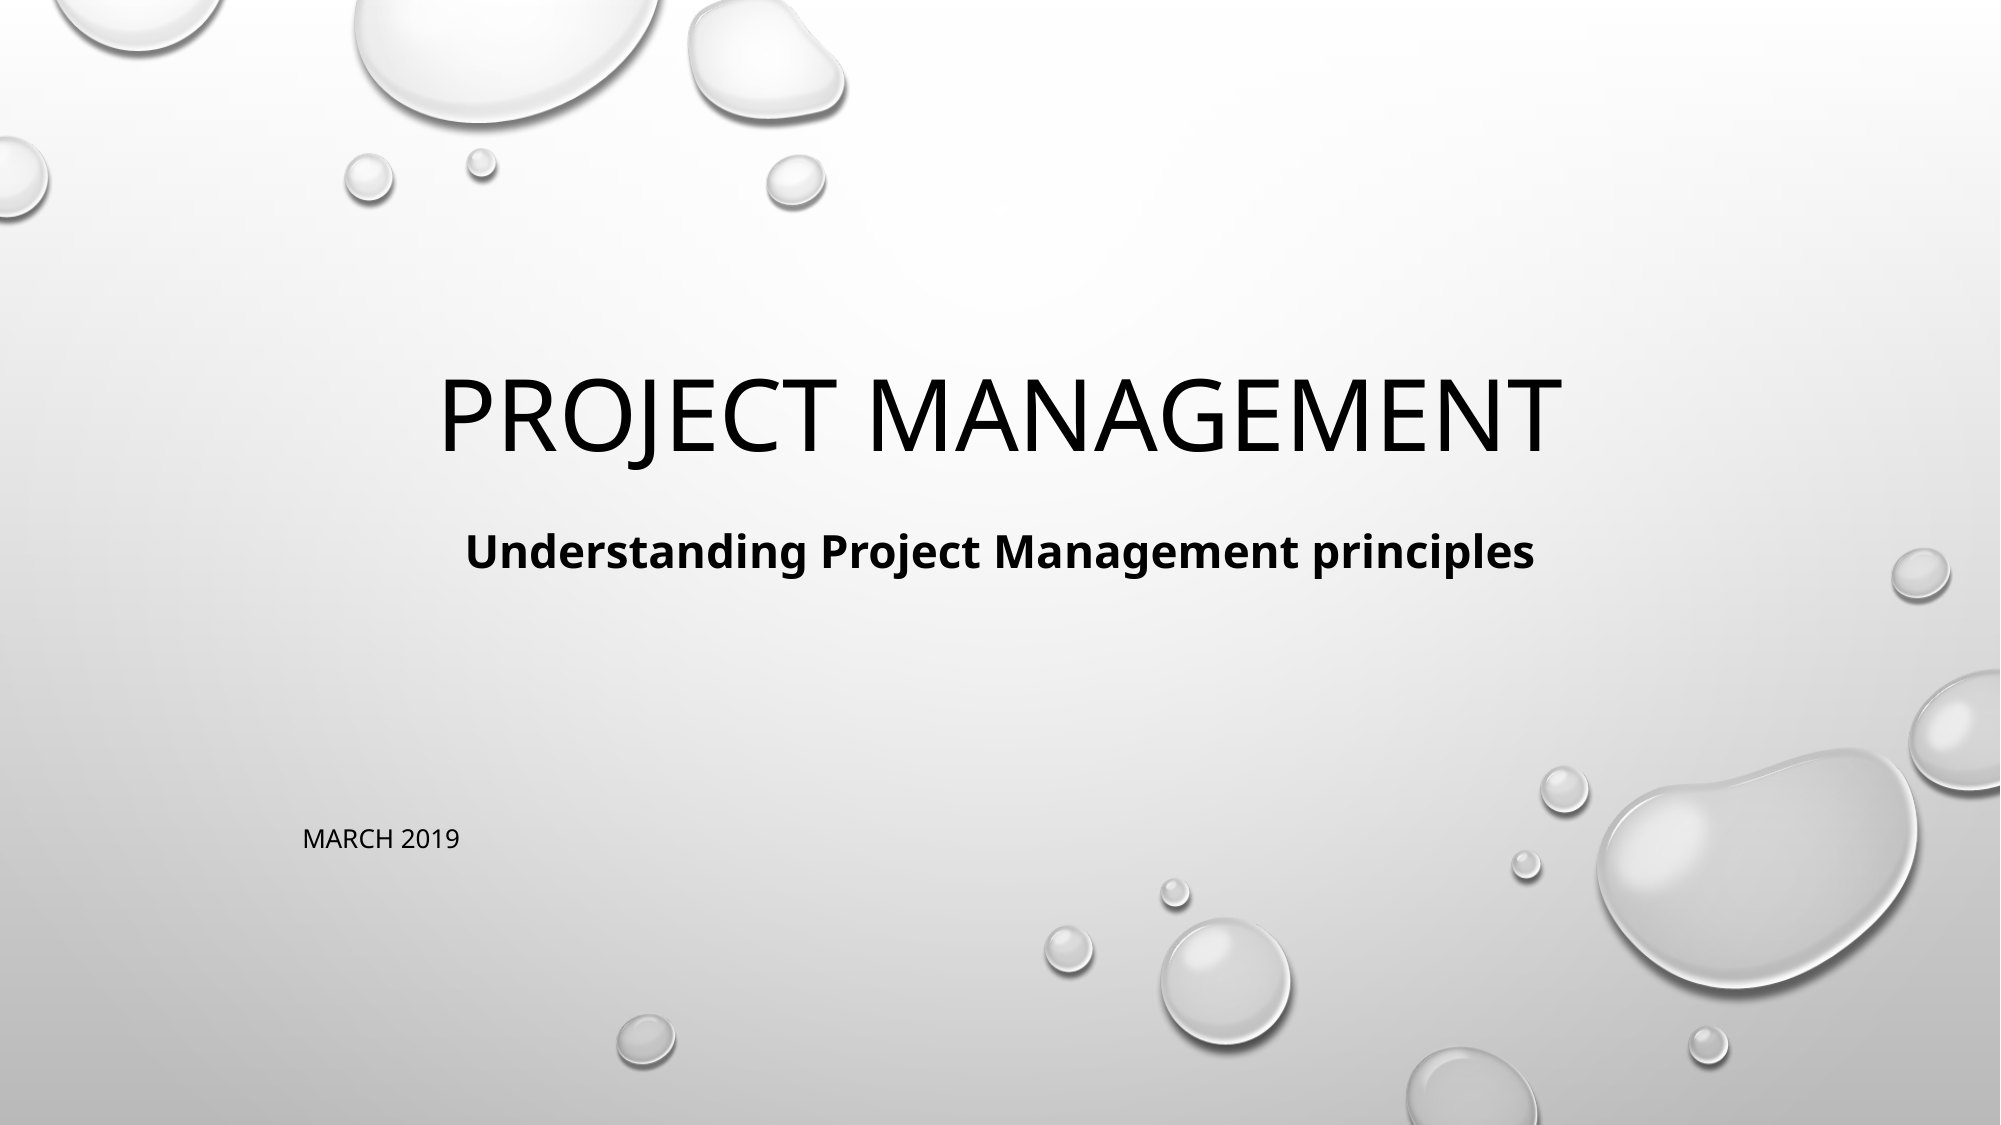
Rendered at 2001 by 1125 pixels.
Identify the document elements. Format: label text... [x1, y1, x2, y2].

text_box Understanding Project Management principles [412, 515, 1588, 630]
picture [0, 0, 2000, 1125]
subtitle March 2019 [287, 637, 1713, 863]
title Project Management [287, 213, 1713, 625]
